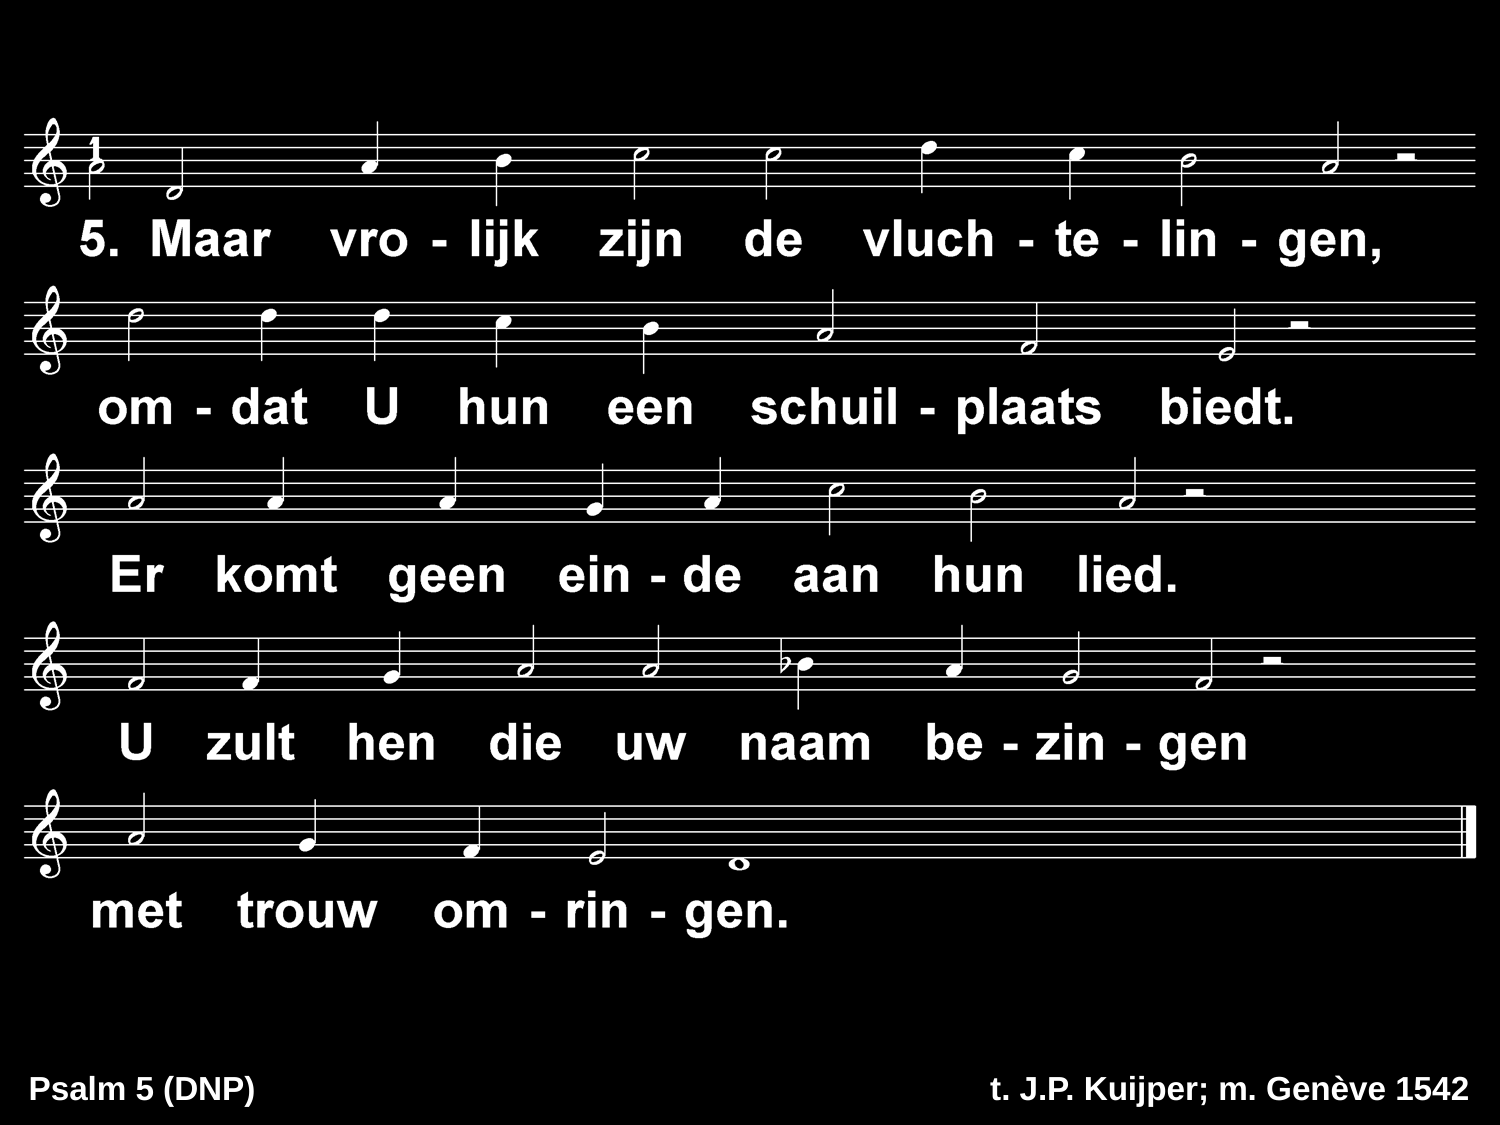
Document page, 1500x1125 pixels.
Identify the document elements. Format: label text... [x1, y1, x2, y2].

picture [10, 104, 1490, 953]
text_box Psalm 5 (DNP) t. J.P. Kuijper; m. Genève 1542 [13, 1059, 1495, 1115]
